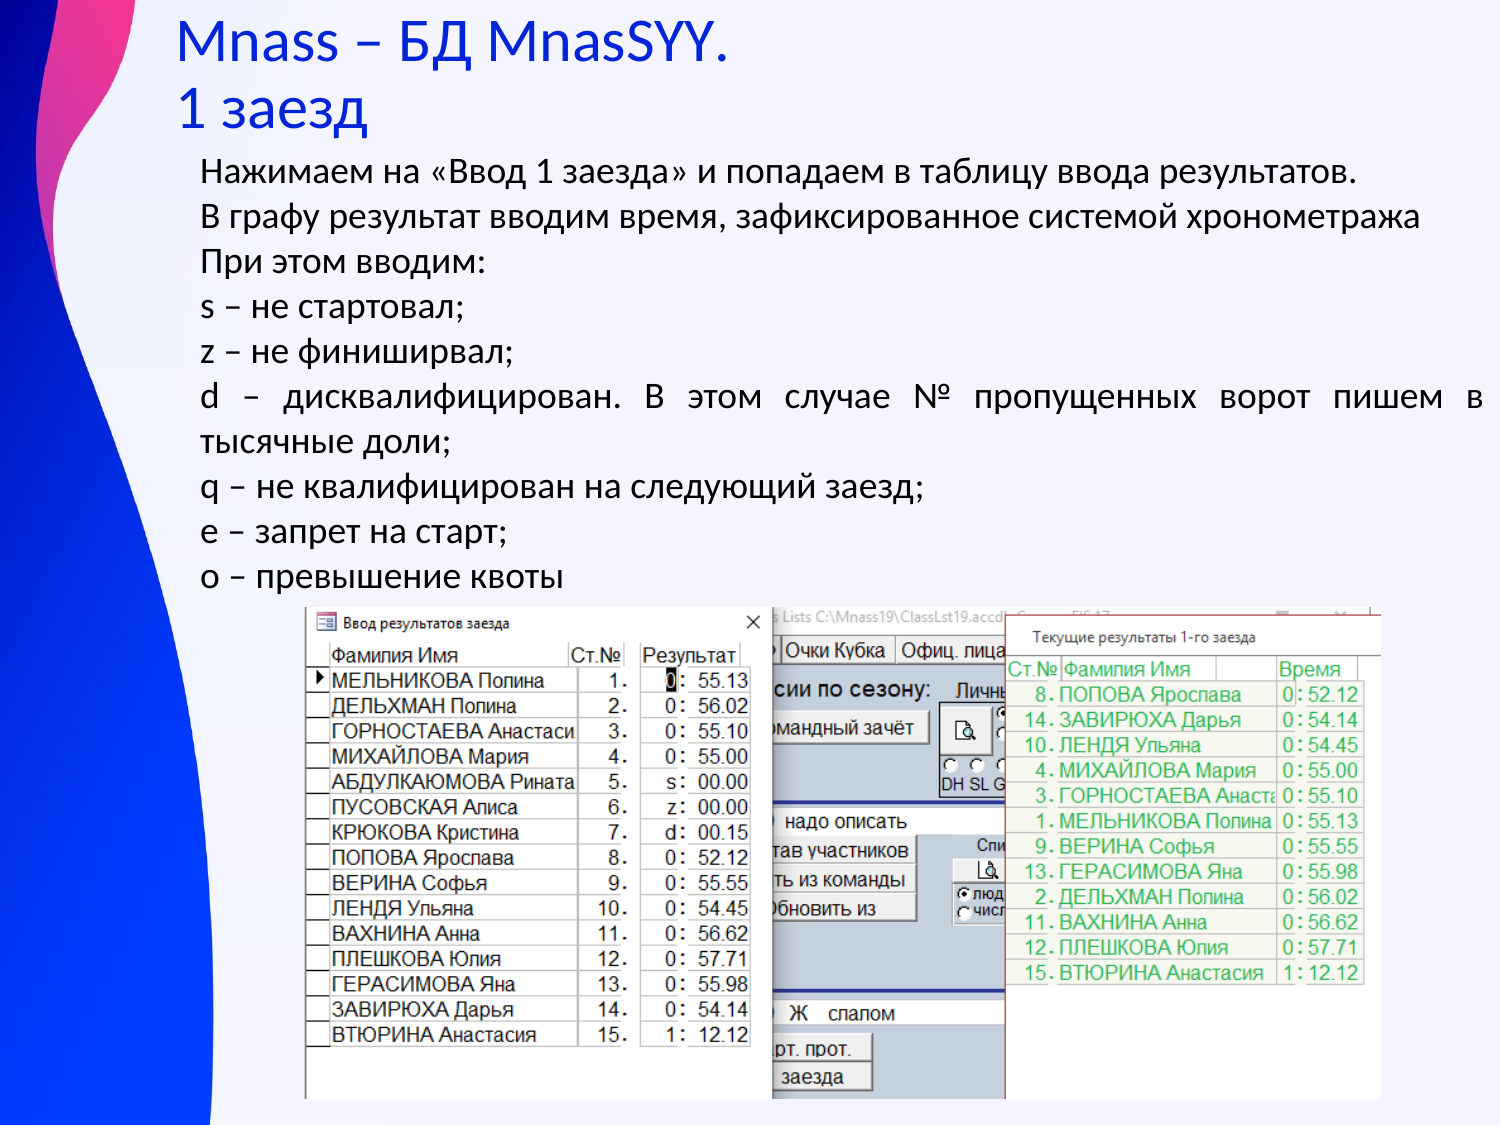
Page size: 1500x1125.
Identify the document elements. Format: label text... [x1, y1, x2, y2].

title Mnass – БД MnasSYY. 1 заезд [160, 0, 1500, 151]
text_box Нажимаем на «Ввод 1 заезда» и попадаем в таблицу ввода результатов. В графу результат вводим время, зафиксированное системой хронометража При этом вводим: s – не стартовал; z – не финиширвал; d – дисквалифицирован. В этом случае № пропущенных ворот пишем в тысячные доли; q – не квалифицирован на следующий заезд; e – запрет на старт; о – превышение квоты [185, 138, 1500, 603]
picture [0, 0, 1500, 1125]
